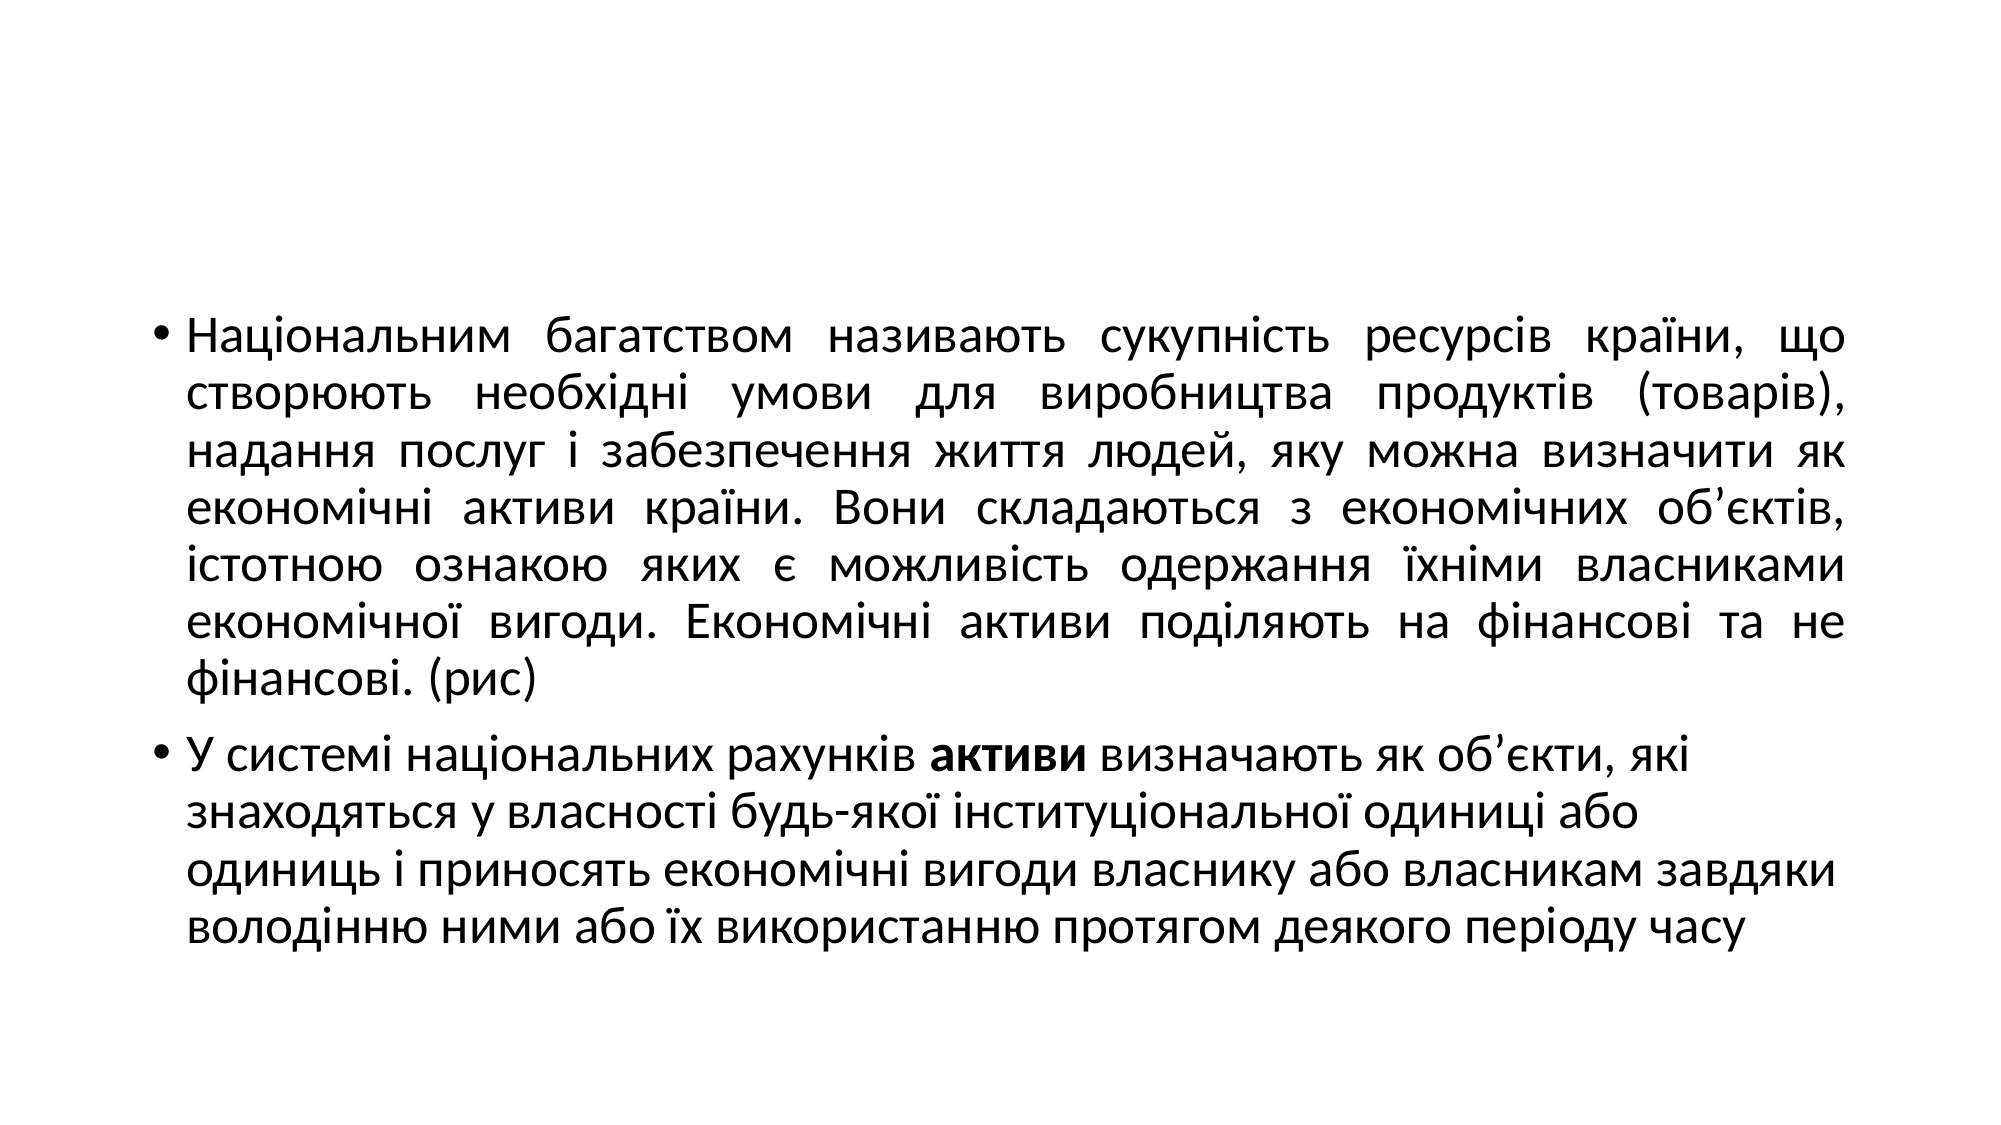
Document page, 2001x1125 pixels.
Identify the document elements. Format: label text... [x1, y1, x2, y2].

list Національним багатством називають сукупність ресурсів країни, що створюють необхідні умови для виробництва продуктів (товарів), надання послуг і забезпечення життя людей, яку можна визначити як економічні активи країни. Вони складаються з економічних об’єктів, істотною ознакою яких є можливість одержання їхніми власниками економічної вигоди. Економічні активи поділяють на фінансові та не фінансові. (рис) У системі національних рахунків активи визначають як об’єкти, які знаходяться у власності будь-якої інституціональної одиниці або одиниць і приносять економічні вигоди власнику або власникам завдяки володінню ними або їх використанню протягом деякого періоду часу [137, 299, 1863, 1014]
